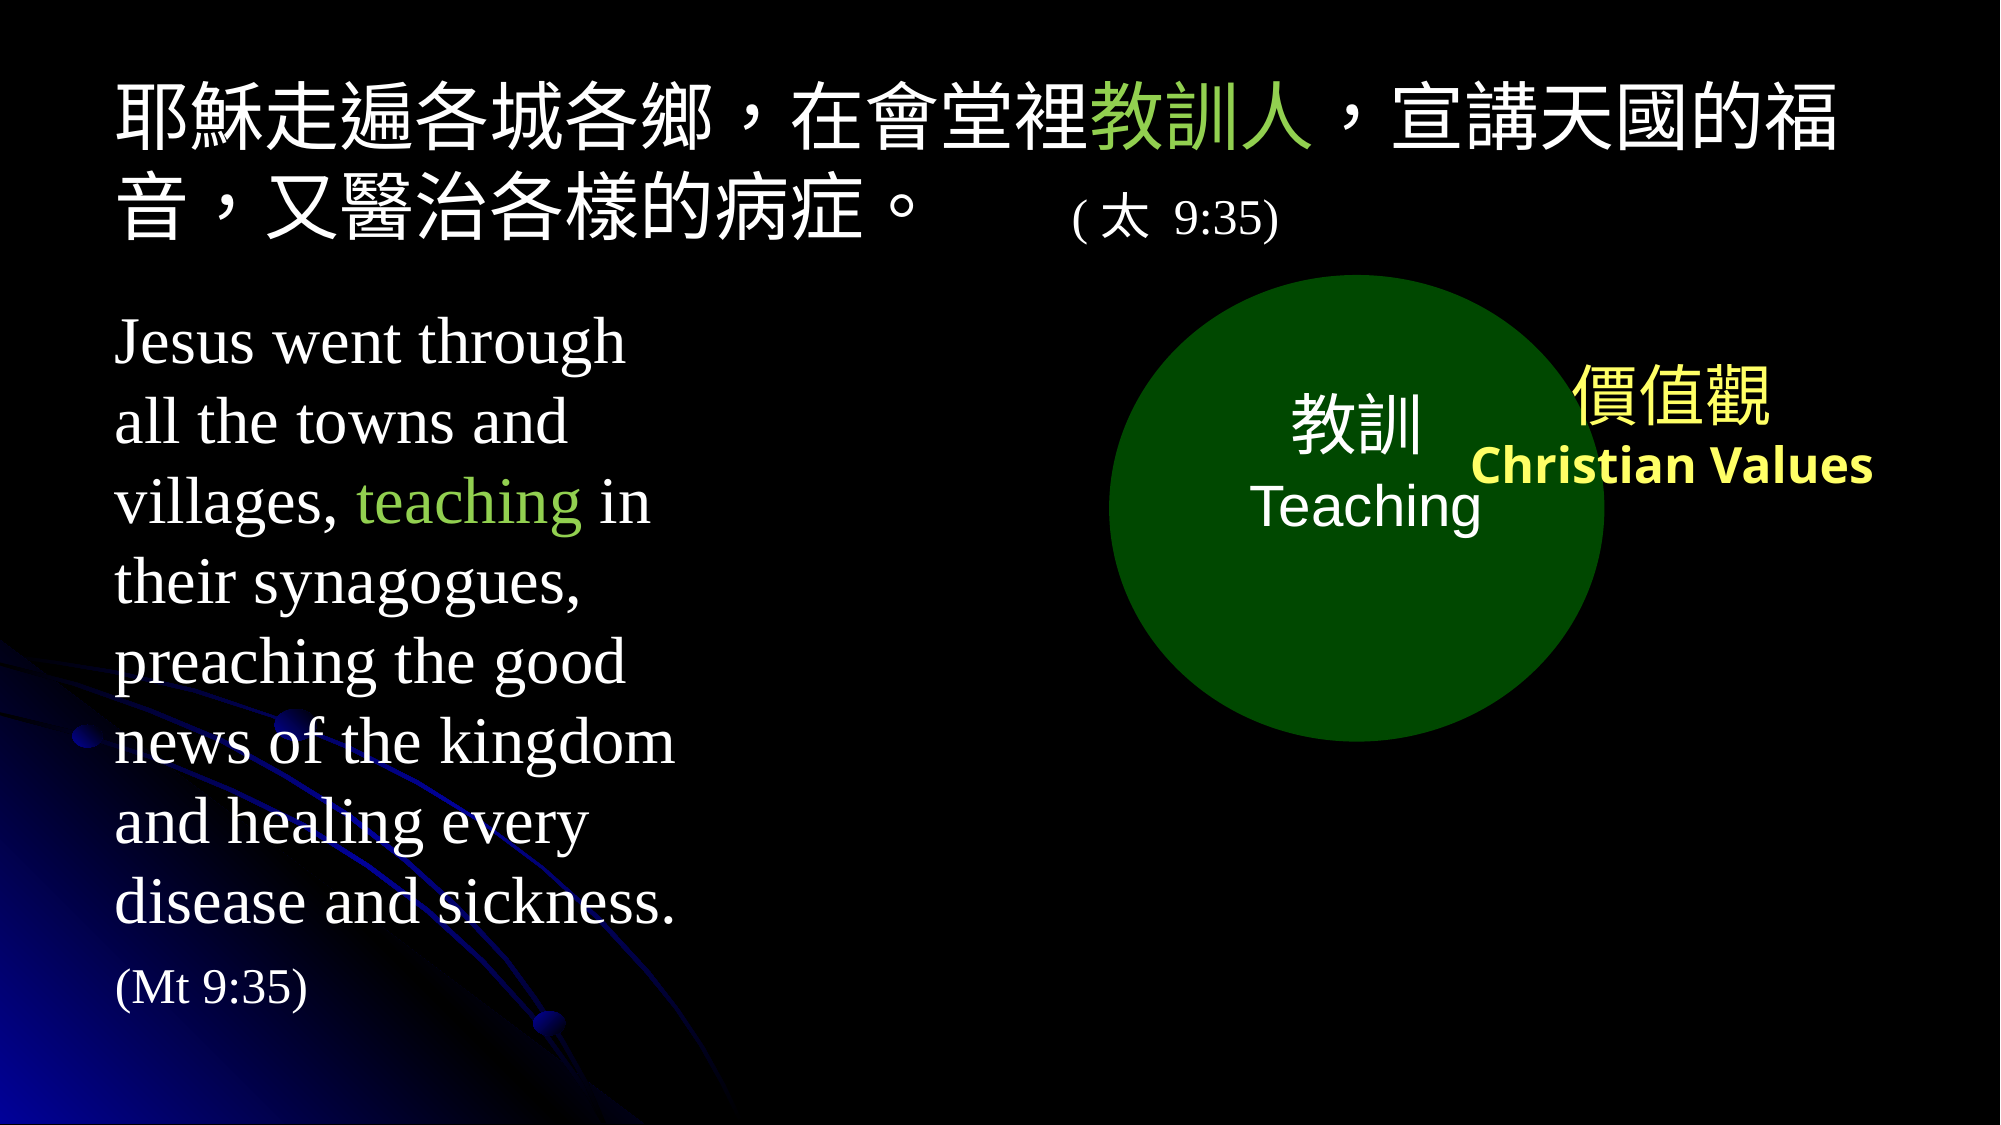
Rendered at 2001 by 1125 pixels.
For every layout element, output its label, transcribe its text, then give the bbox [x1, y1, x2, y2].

text_box [1109, 274, 1605, 742]
text_box 價值觀 Christian Values [1531, 361, 1813, 487]
text_box 教訓 [1275, 375, 1439, 461]
text_box Jesus went through all the towns and villages, teaching in their synagogues, preaching the good news of the kingdom and healing every disease and sickness. (Mt 9:35) [99, 289, 724, 1125]
text_box 耶穌走遍各城各鄉，在會堂裡教訓人，宣講天國的福音，又醫治各樣的病症。 (太 9:35) [99, 62, 1925, 258]
text_box Teaching [1234, 461, 1499, 546]
